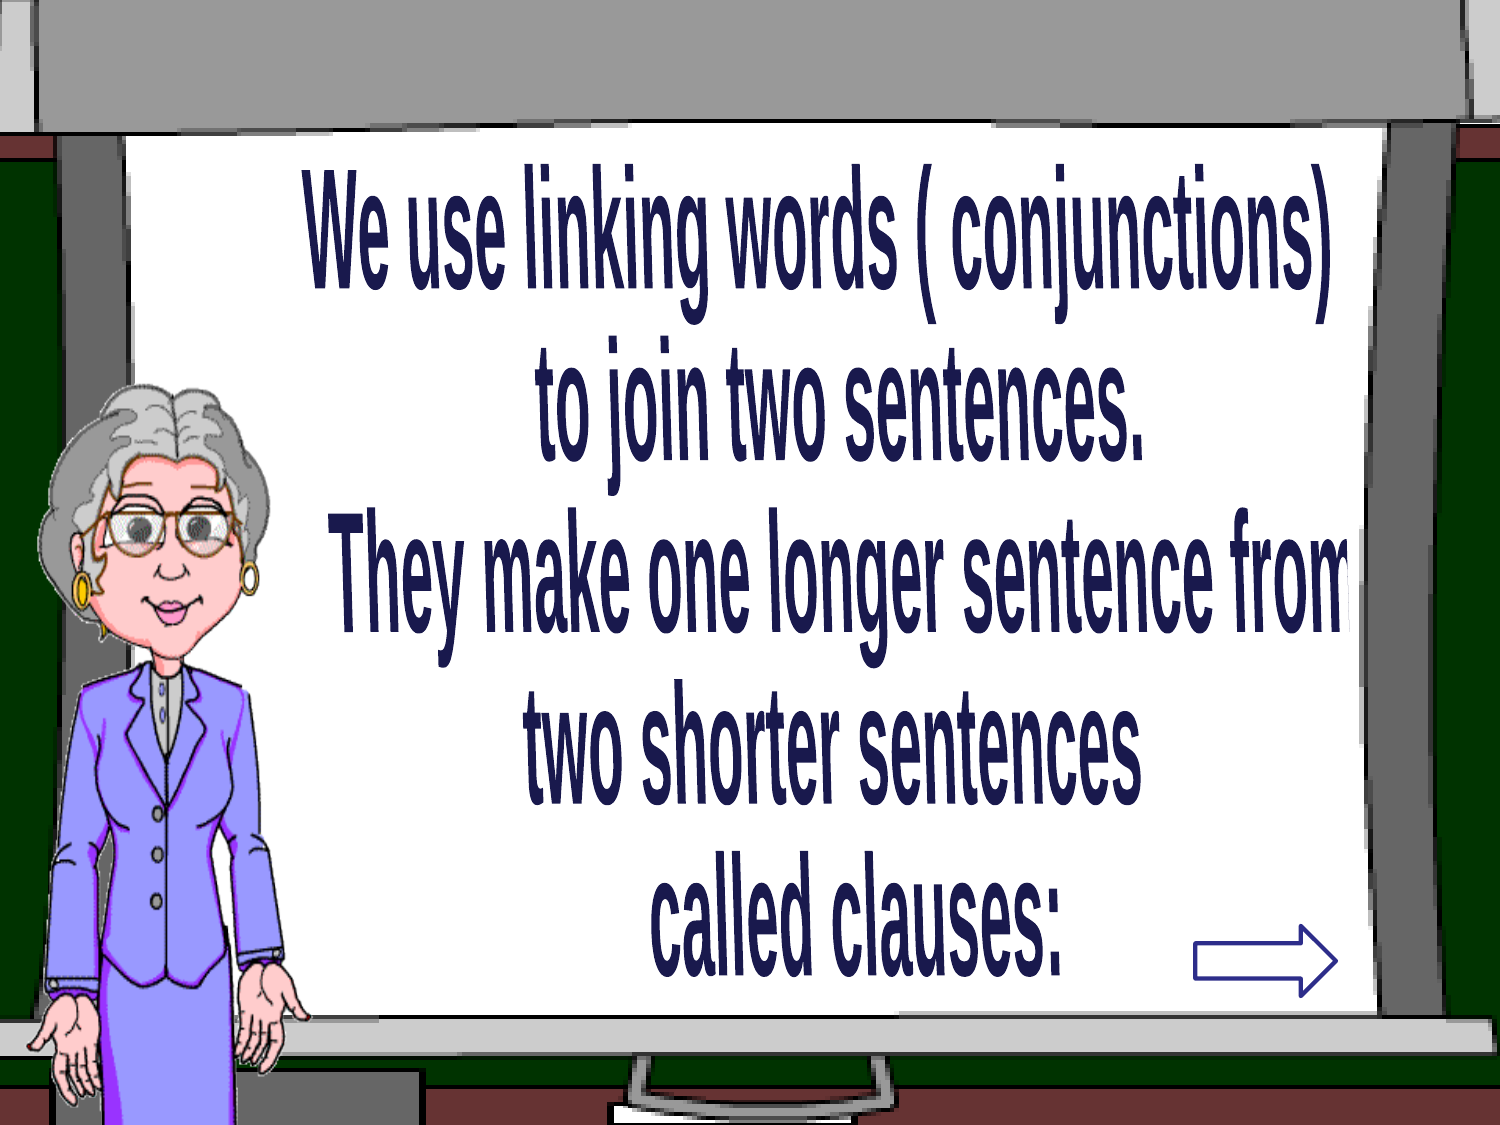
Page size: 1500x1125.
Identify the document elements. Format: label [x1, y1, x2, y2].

text_box [1193, 923, 1339, 999]
picture [0, 0, 1500, 1125]
